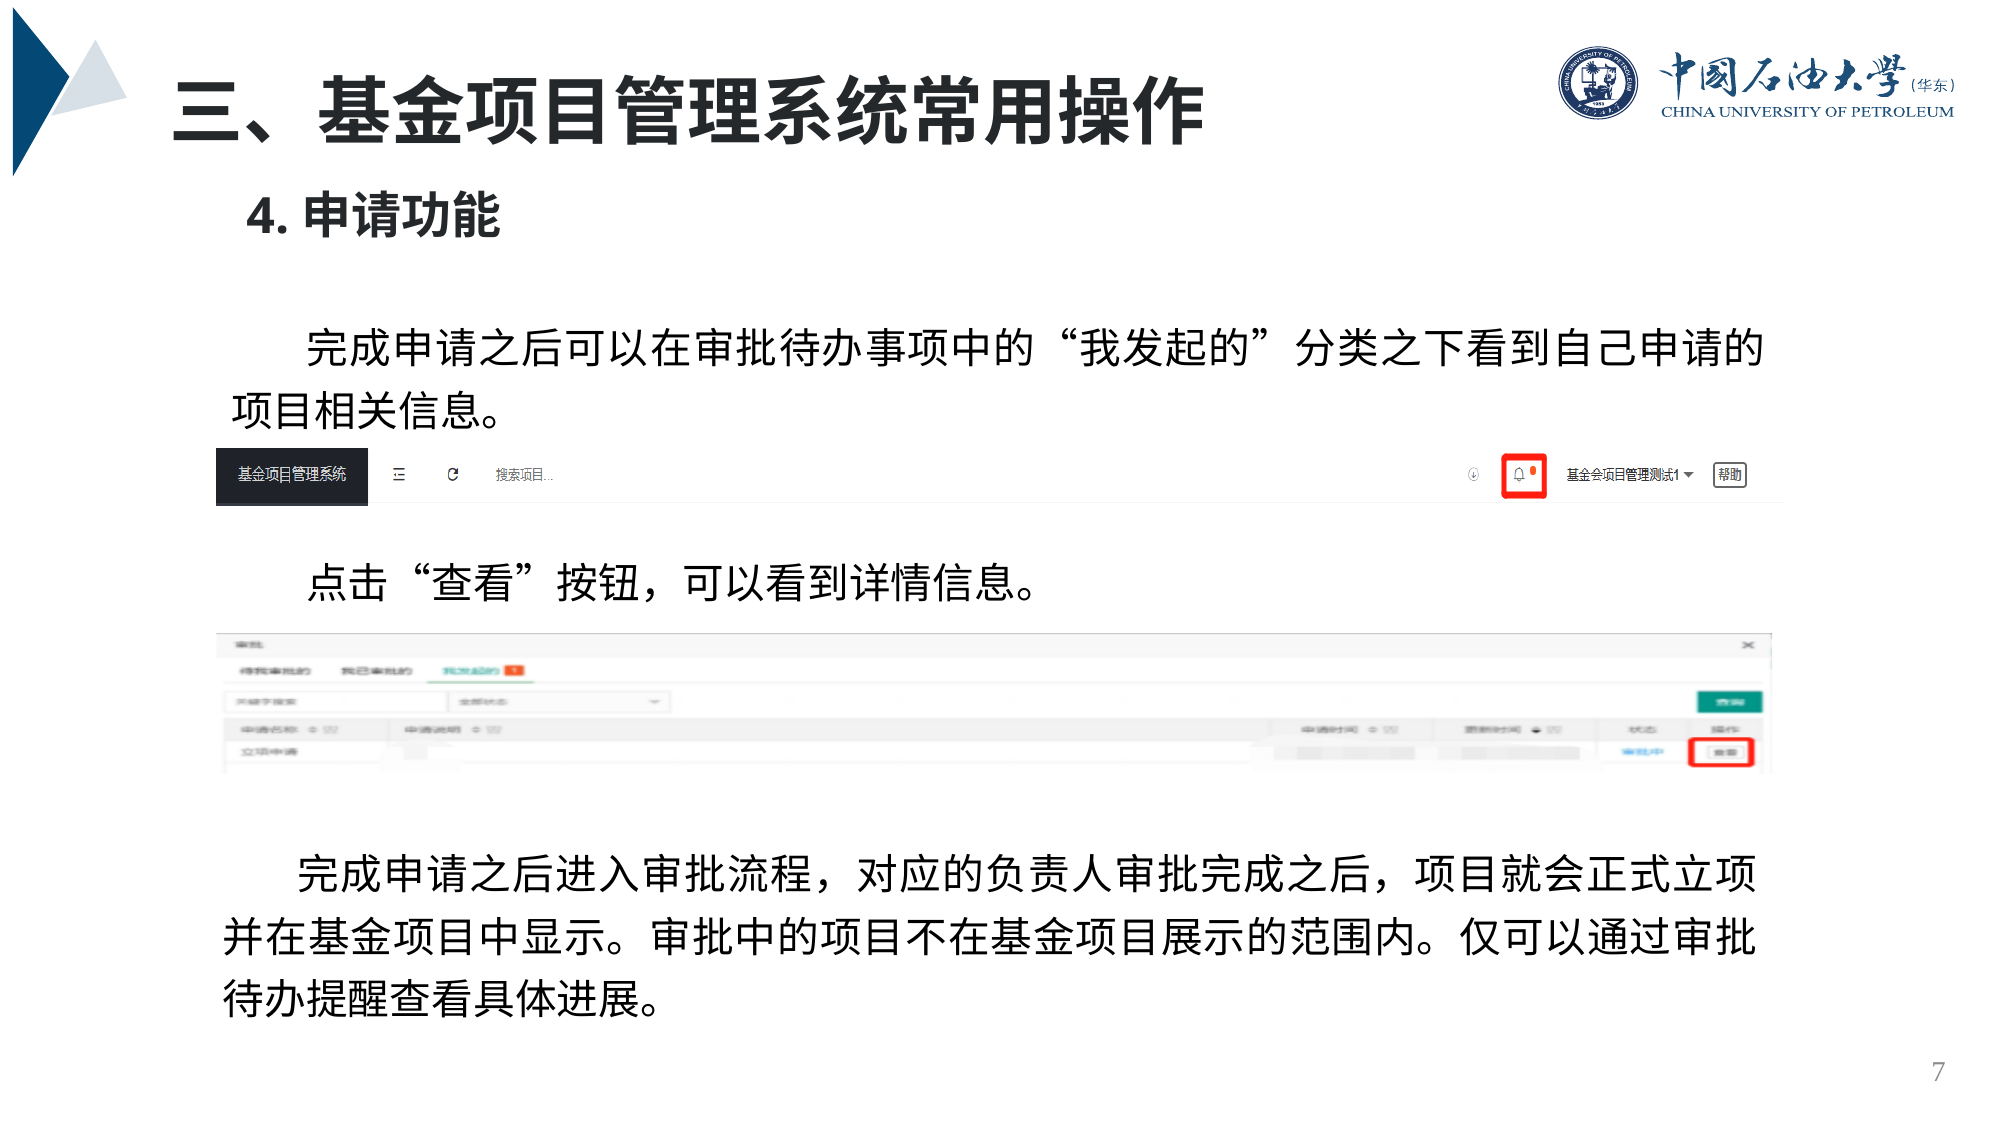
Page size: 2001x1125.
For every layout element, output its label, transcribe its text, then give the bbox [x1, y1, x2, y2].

text_box 4.申请功能 [231, 176, 1232, 252]
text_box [1558, 46, 1954, 120]
text_box [48, 37, 129, 118]
text_box [11, 4, 71, 177]
text_box 三、基金项目管理系统常用操作 [154, 57, 1221, 161]
text_box 点击“查看”按钮，可以看到详情信息。 [216, 537, 1785, 617]
slide_number 7 [1855, 1039, 1961, 1100]
picture [216, 448, 1784, 506]
text_box 完成申请之后进入审批流程，对应的负责人审批完成之后，项目就会正式立项并在基金项目中显示。审批中的项目不在基金项目展示的范围内。仅可以通过审批待办提醒查看具体进展。 [207, 828, 1773, 987]
picture [216, 632, 1773, 774]
text_box 完成申请之后可以在审批待办事项中的“我发起的”分类之下看到自己申请的项目相关信息。 [216, 302, 1781, 448]
